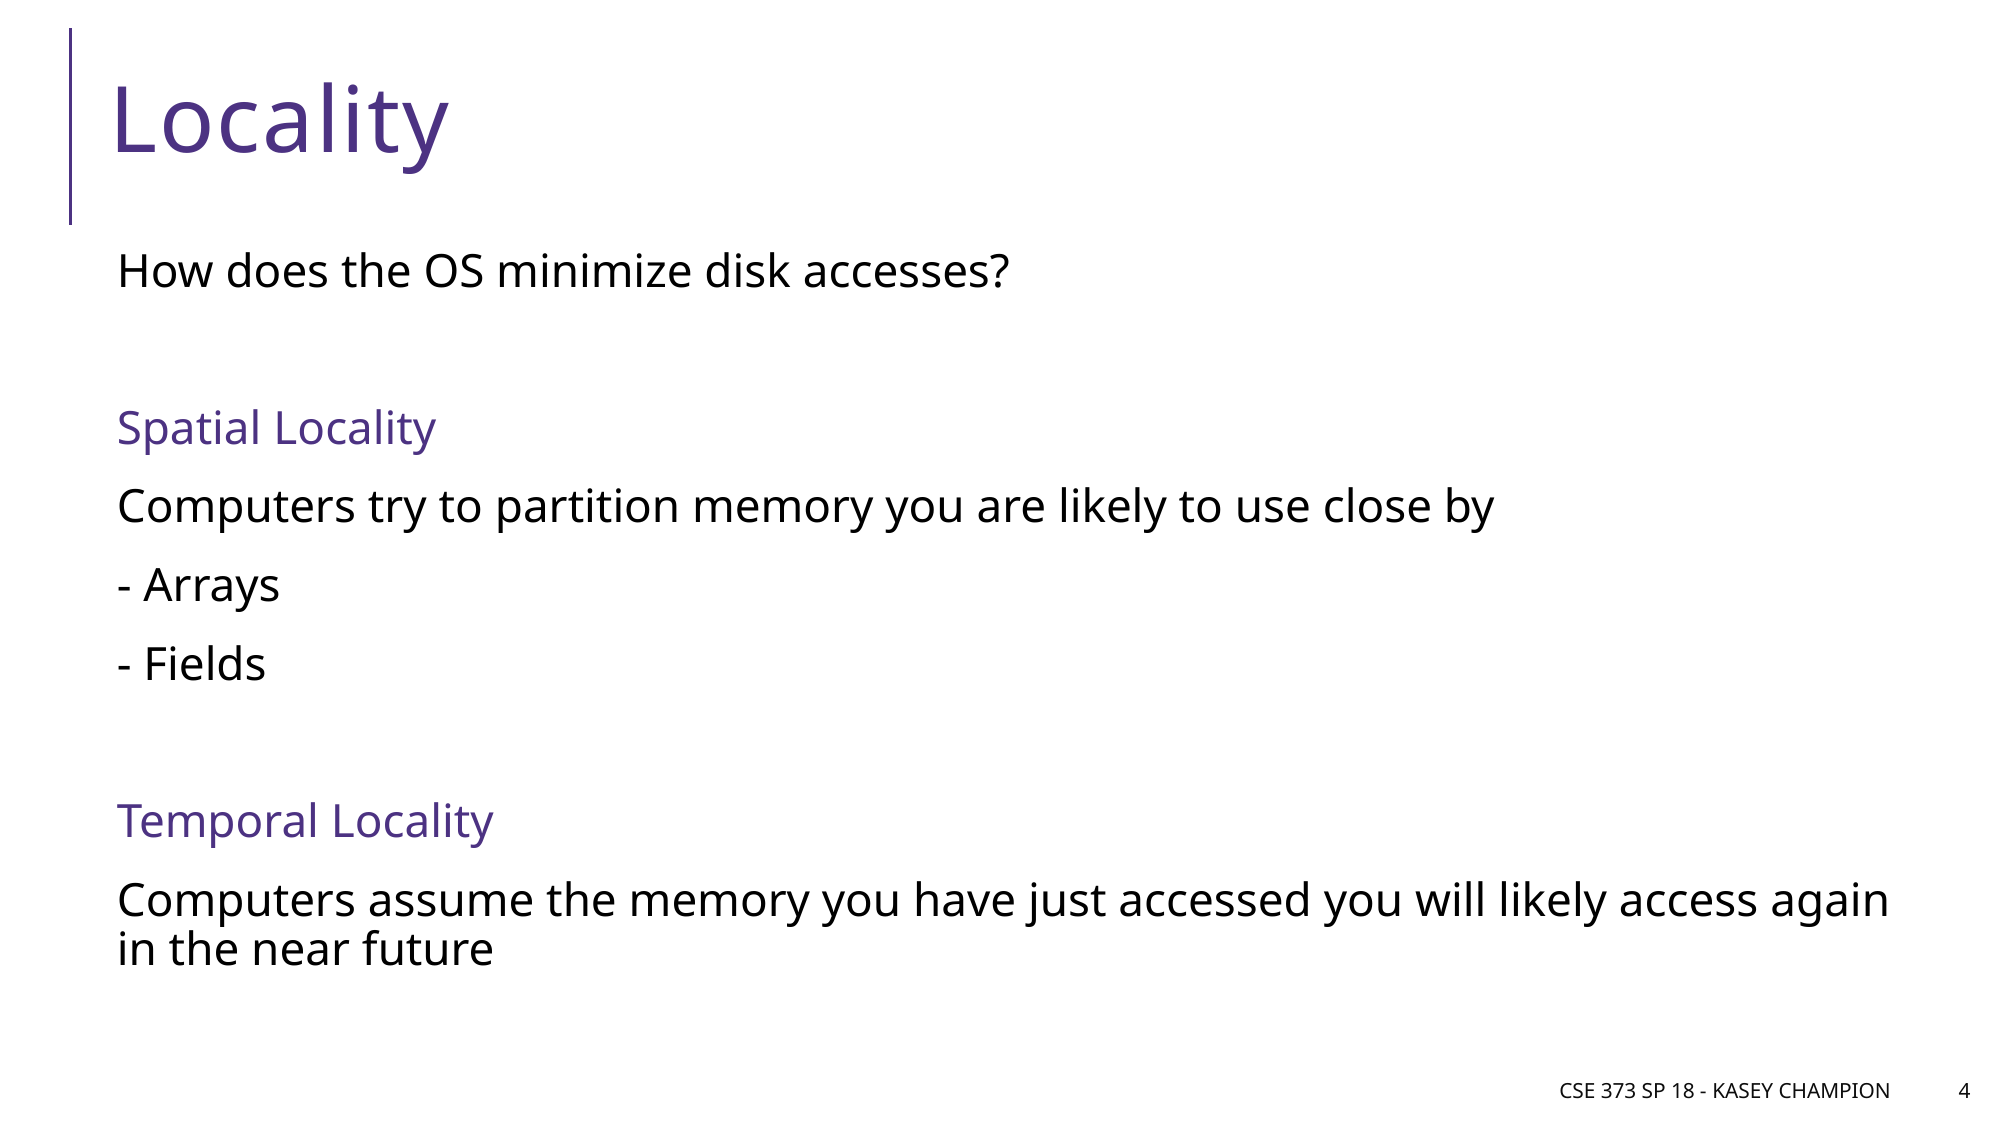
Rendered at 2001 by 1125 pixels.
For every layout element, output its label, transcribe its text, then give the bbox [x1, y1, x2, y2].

footer CSE 373 SP 18 - Kasey Champion [937, 1069, 1906, 1115]
list How does the OS minimize disk accesses? Spatial Locality Computers try to partition memory you are likely to use close by - Arrays - Fields Temporal Locality Computers assume the memory you have just accessed you will likely access again in the near future [94, 240, 1930, 1035]
slide_number 4 [1916, 1069, 1986, 1115]
title Locality [94, 43, 1930, 210]
